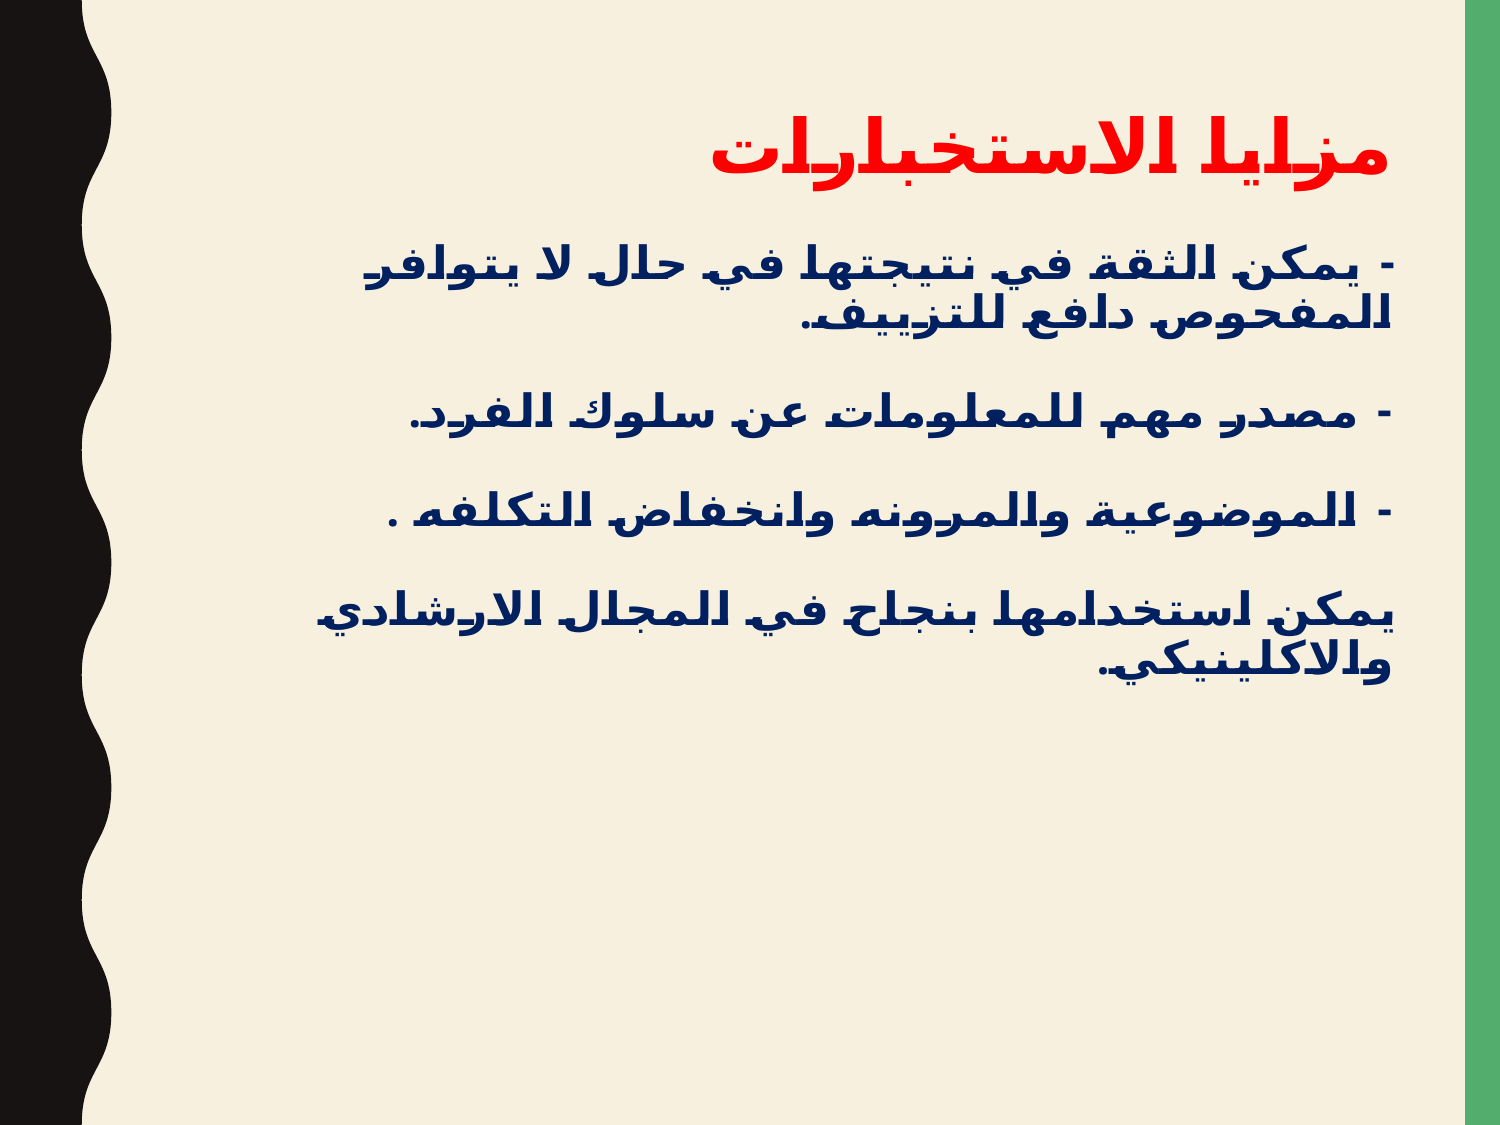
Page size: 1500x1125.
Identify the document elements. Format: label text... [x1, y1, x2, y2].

title مزايا الاستخبارات - يمكن الثقة في نتيجتها في حال لا يتوافر المفحوص دافع للتزييف. - مصدر مهم للمعلومات عن سلوك الفرد. - الموضوعية والمرونه وانخفاض التكلفه . يمكن استخدامها بنجاح في المجال الارشادي والاكلينيكي. [159, 101, 1412, 1059]
